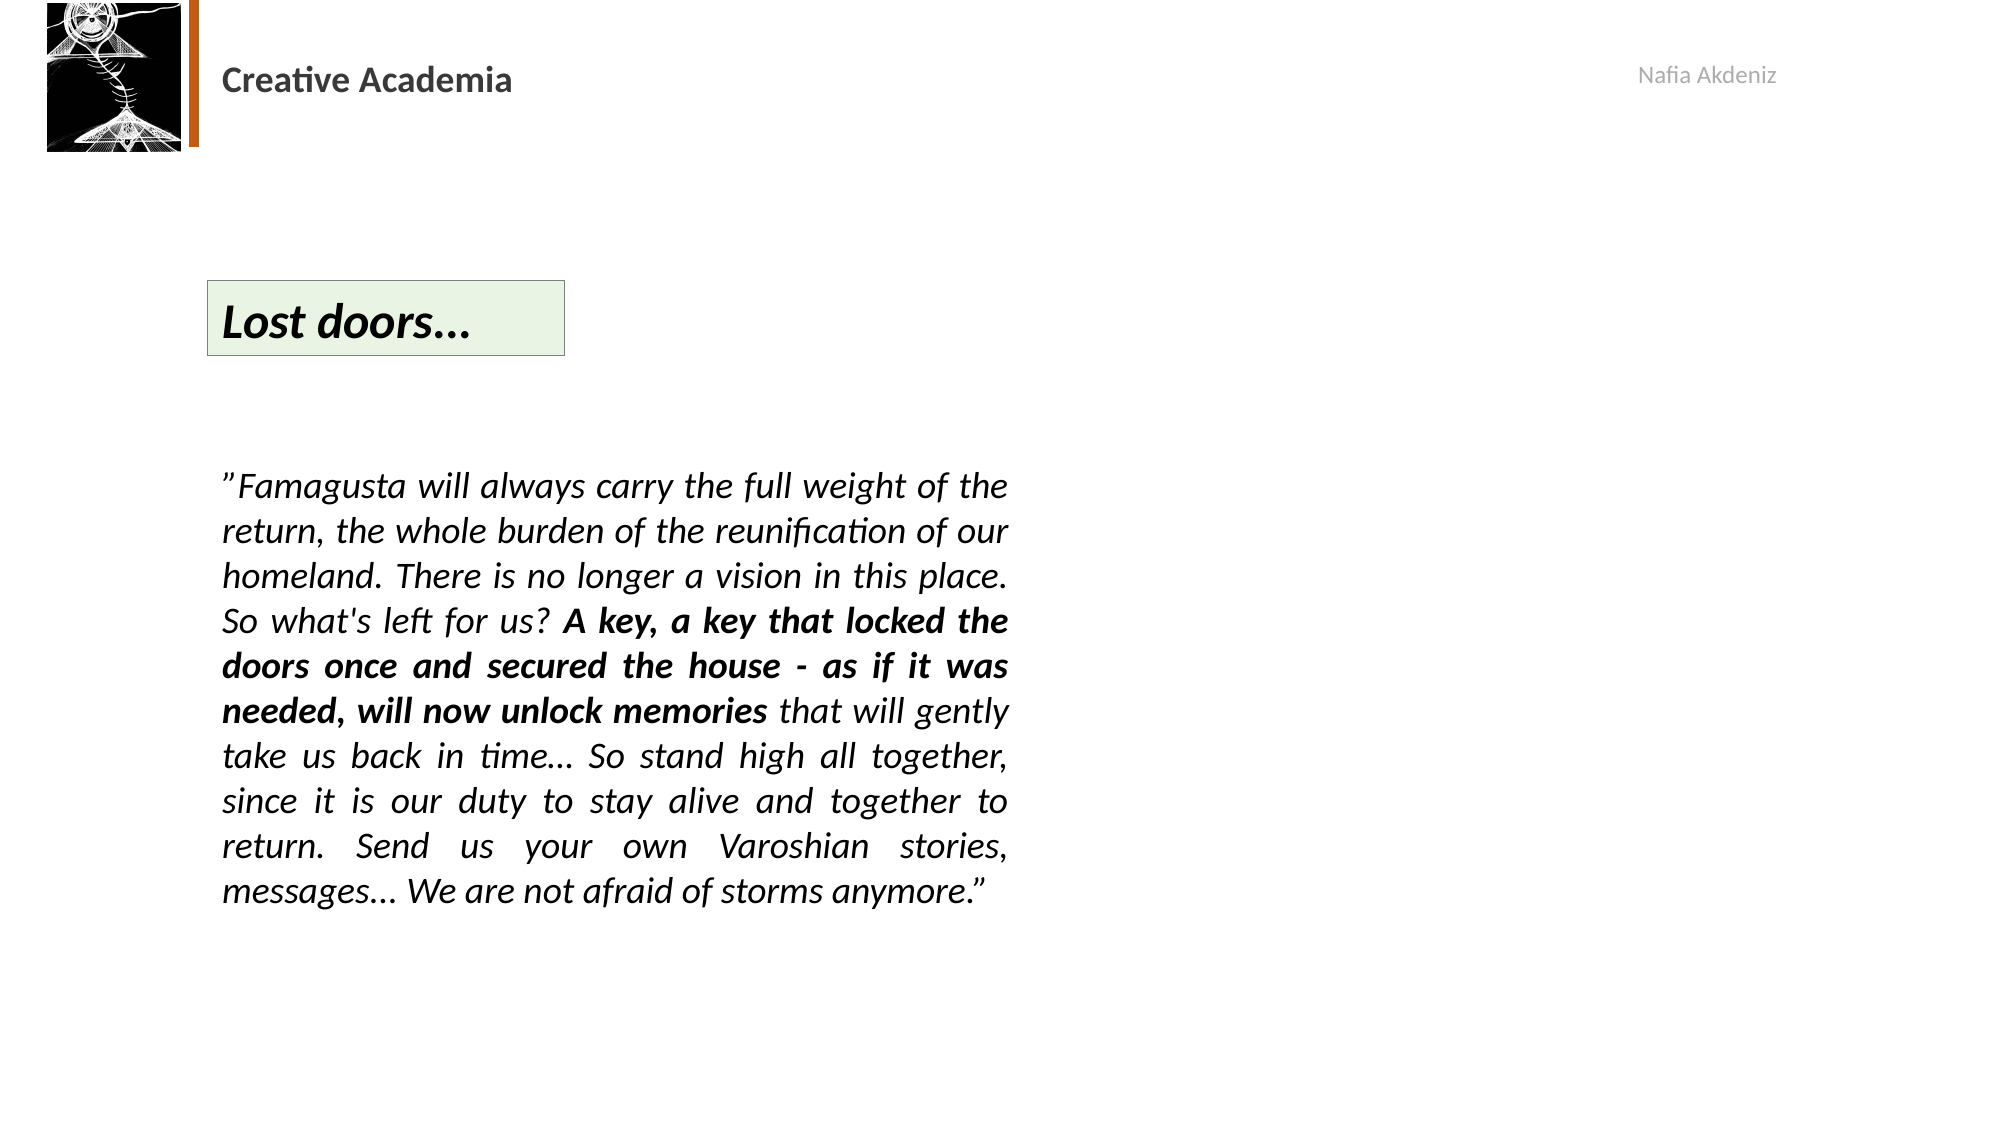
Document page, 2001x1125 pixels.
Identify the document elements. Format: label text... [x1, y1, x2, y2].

text_box Nafia Akdeniz [1623, 51, 1928, 96]
picture [47, 3, 181, 152]
text_box ”Famagusta will always carry the full weight of the return, the whole burden of the reunification of our homeland. There is no longer a vision in this place. So what's left for us? A key, a key that locked the doors once and secured the house - as if it was needed, will now unlock memories that will gently take us back in time… So stand high all together, since it is our duty to stay alive and together to return. Send us your own Varoshian stories, messages... We are not afraid of storms anymore.” [207, 453, 1024, 919]
text_box Lost doors... [207, 280, 565, 356]
text_box Creative Academia [207, 47, 565, 107]
